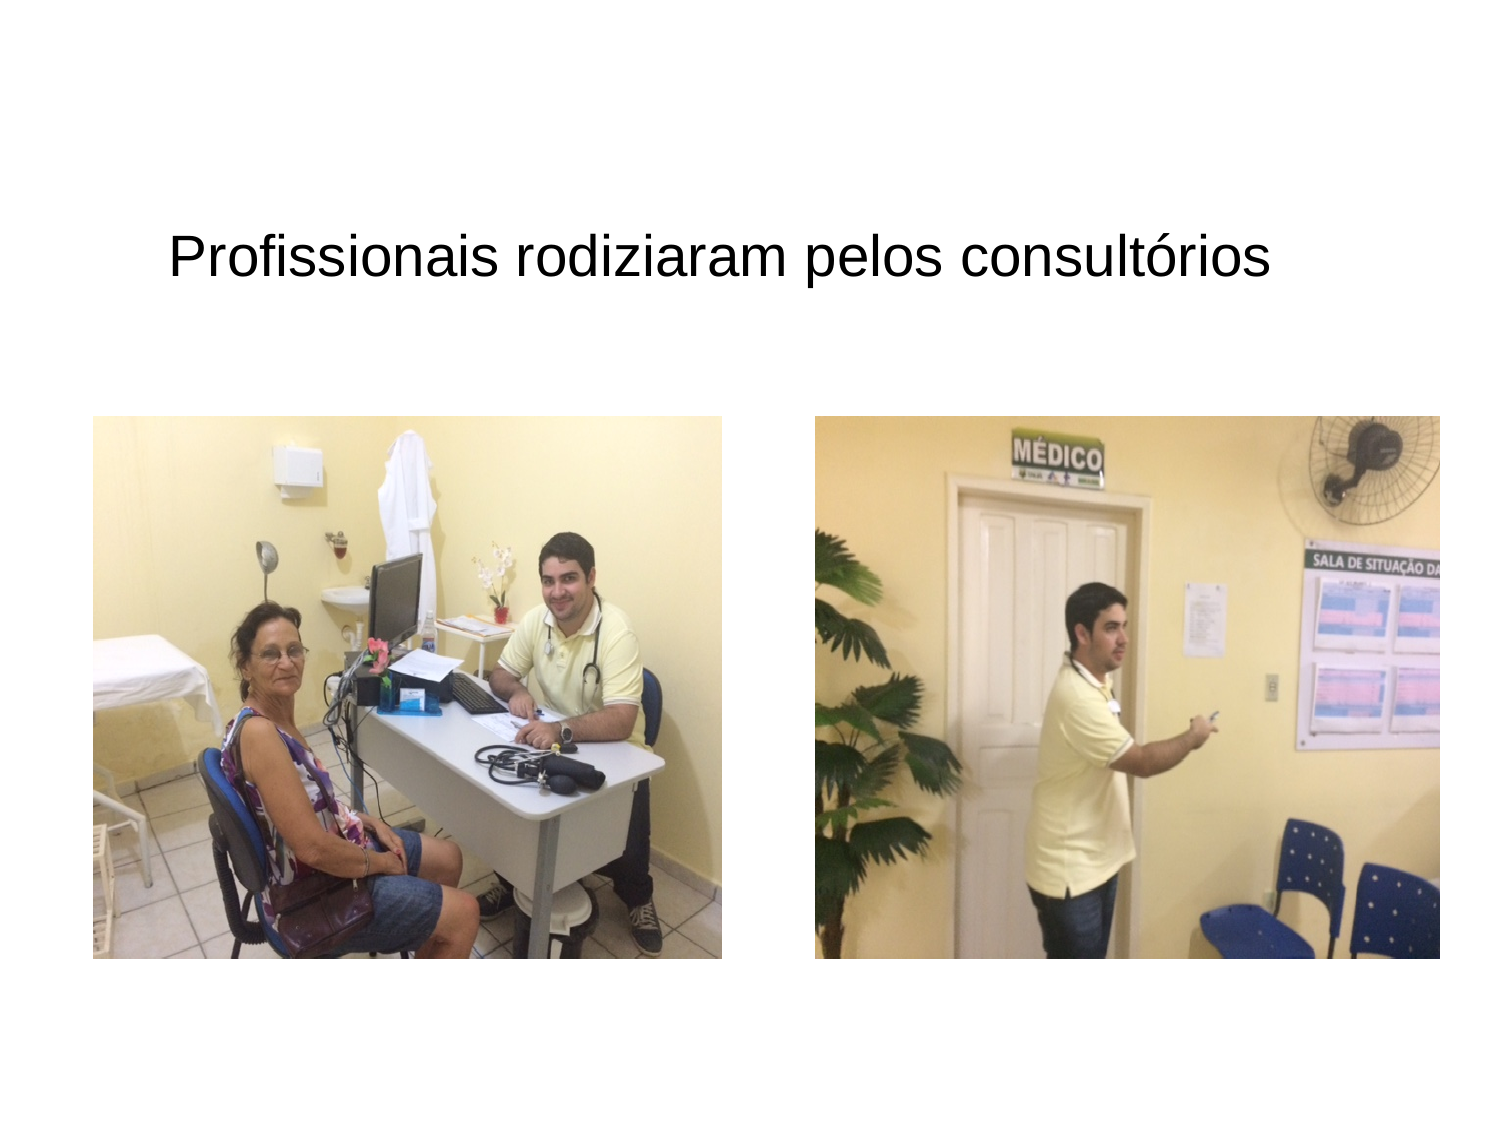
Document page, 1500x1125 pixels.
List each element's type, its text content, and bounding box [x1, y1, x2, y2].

picture [93, 416, 722, 959]
picture [815, 416, 1440, 959]
text_box Profissionais rodiziaram pelos consultórios [154, 210, 1289, 296]
